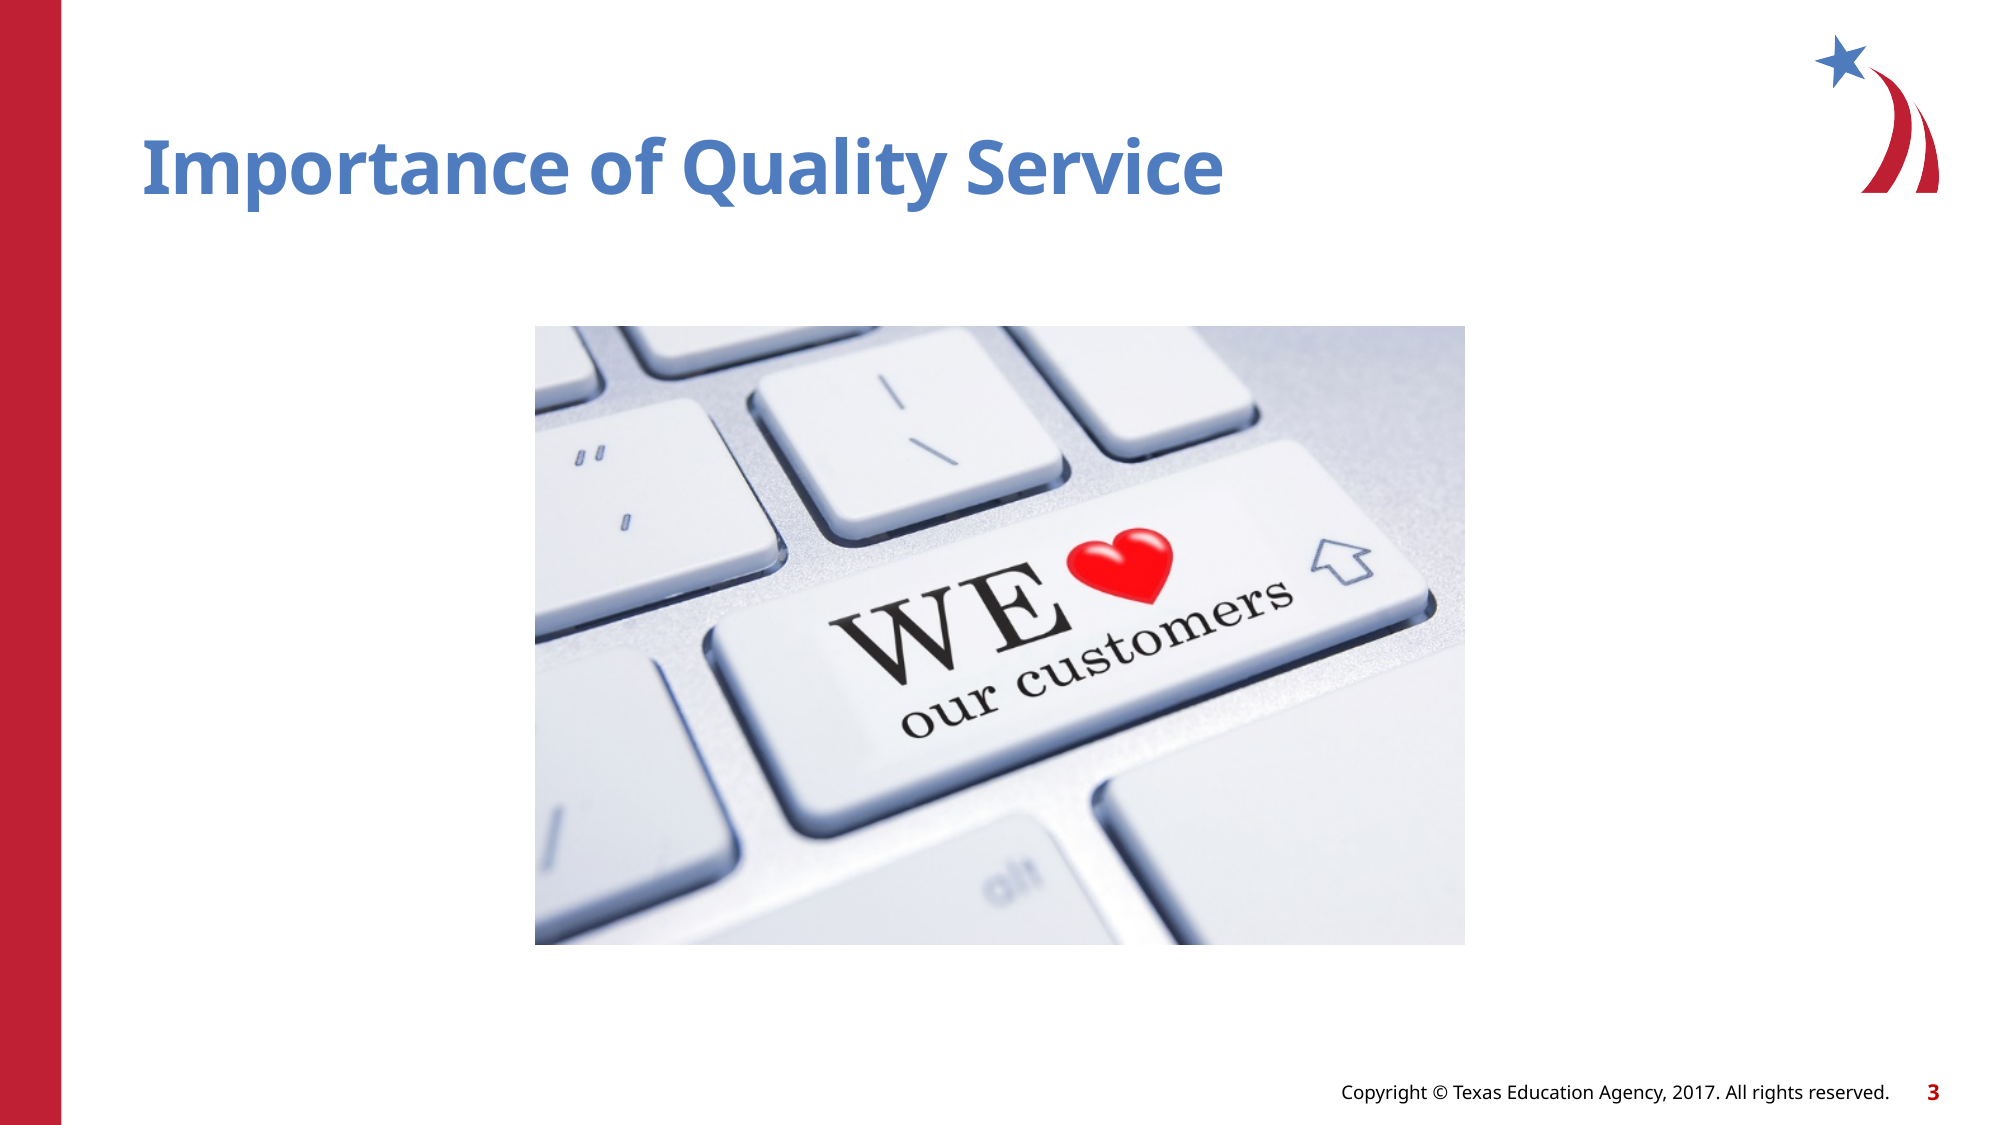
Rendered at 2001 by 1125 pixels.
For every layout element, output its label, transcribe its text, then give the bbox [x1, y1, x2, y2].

title Importance of Quality Service [121, 66, 1772, 211]
picture [1814, 34, 1939, 193]
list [535, 326, 1465, 945]
